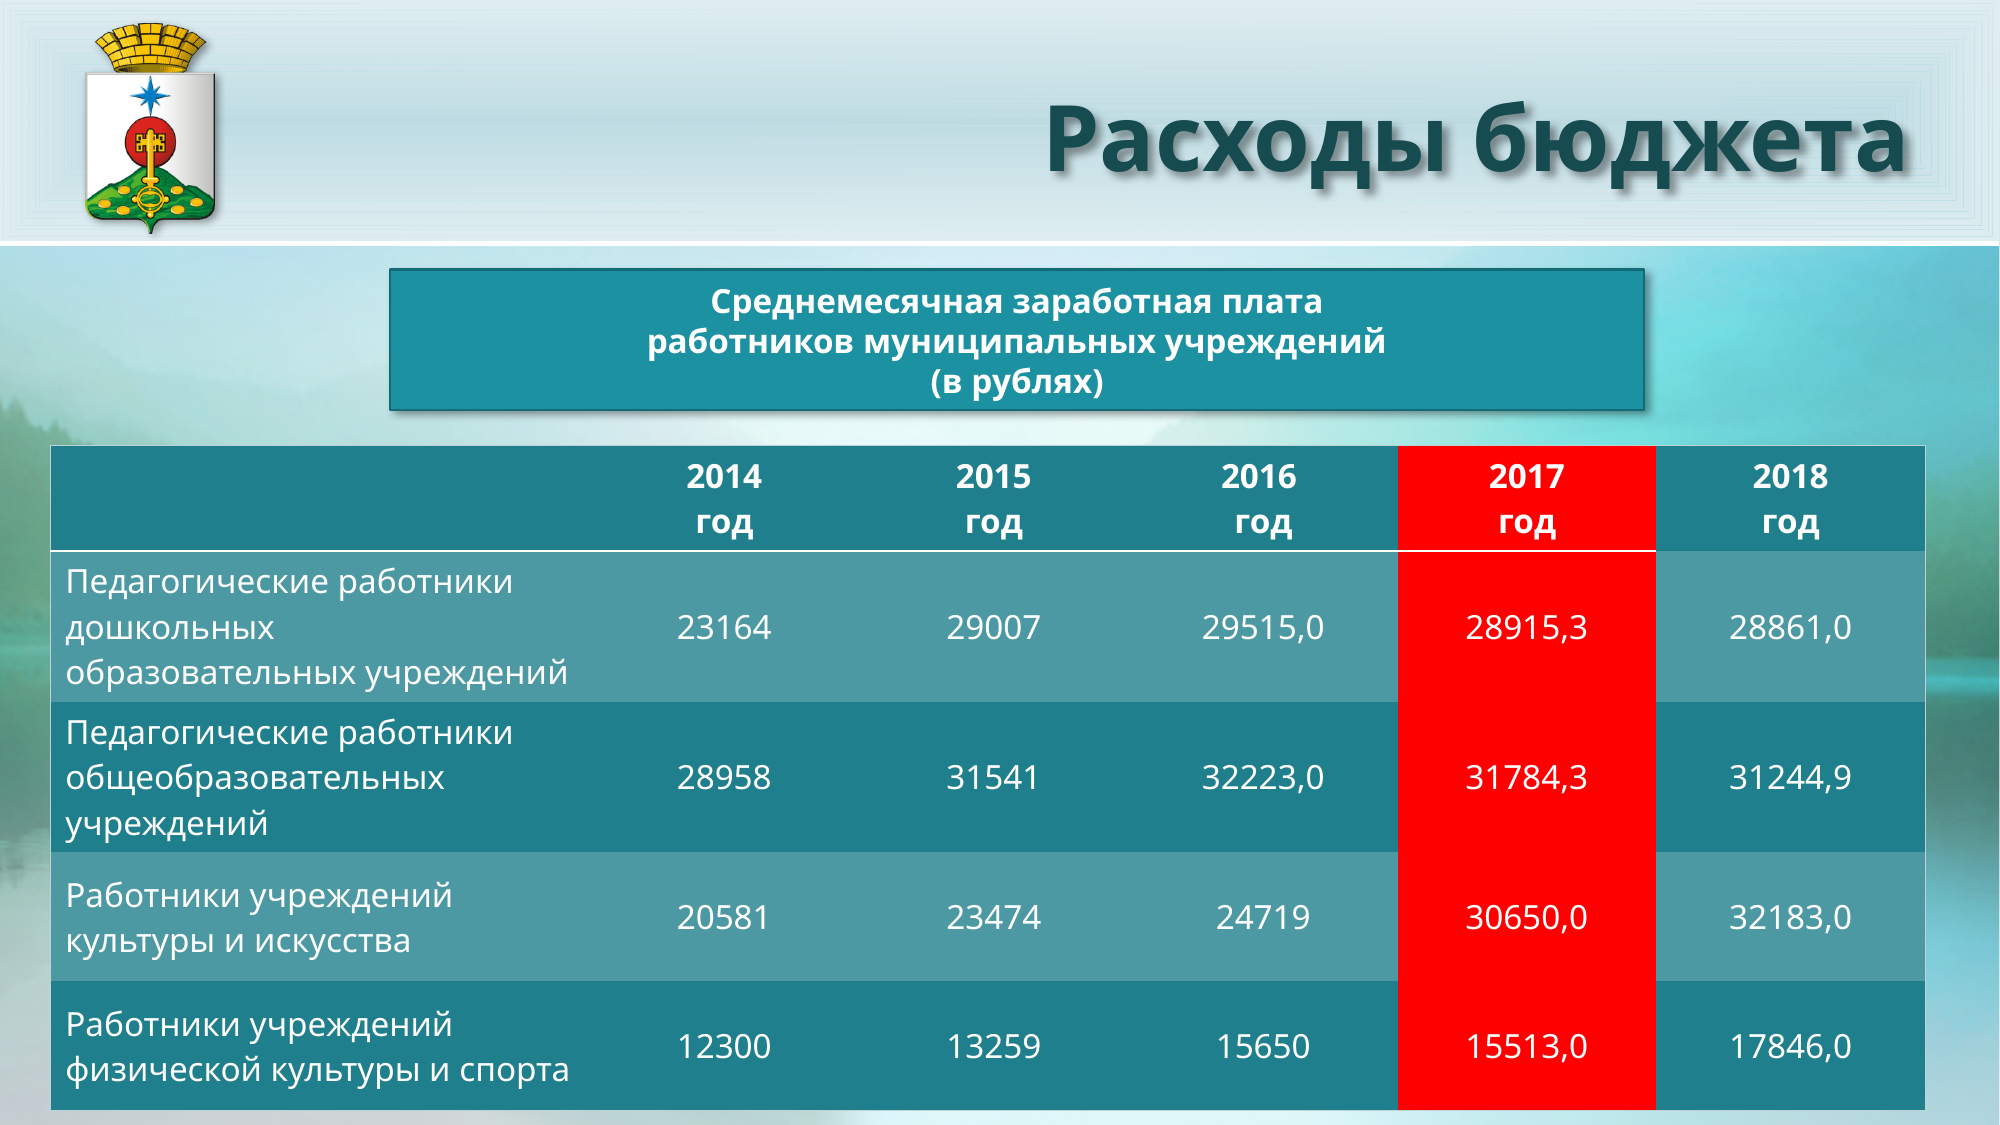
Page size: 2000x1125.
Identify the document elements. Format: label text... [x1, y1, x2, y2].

table_header 2015 год [859, 446, 1129, 550]
picture [0, 244, 2000, 1125]
table_cell 30650,0 [1398, 852, 1656, 981]
picture [85, 23, 215, 234]
table_cell Работники учреждений физической культуры и спорта [51, 981, 590, 1110]
table_cell 17846,0 [1656, 981, 1925, 1110]
table_header 2017 год [1398, 446, 1656, 550]
table_cell Педагогические работники дошкольных образовательных учреждений [51, 552, 590, 702]
text_box [0, 0, 2000, 243]
table_cell 29007 [859, 552, 1129, 702]
table_cell 23164 [590, 552, 859, 702]
table_cell 28958 [590, 702, 859, 852]
table_cell 15650 [1129, 981, 1398, 1110]
table_cell Педагогические работники общеобразовательных учреждений [51, 702, 590, 852]
table_header 2018 год [1656, 446, 1925, 551]
table_cell 32183,0 [1656, 852, 1925, 981]
table_cell 28861,0 [1656, 551, 1925, 702]
table_cell 20581 [590, 852, 859, 981]
table_header 2016 год [1129, 446, 1398, 550]
table_header 2014 год [590, 446, 859, 550]
table_cell 15513,0 [1398, 981, 1656, 1110]
table_cell 12300 [590, 981, 859, 1110]
table_cell 32223,0 [1129, 702, 1398, 852]
table_cell 24719 [1129, 852, 1398, 981]
table_cell 23474 [859, 852, 1129, 981]
table_cell 31541 [859, 702, 1129, 852]
text_box Среднемесячная заработная плата работников муниципальных учреждений (в рублях) [389, 268, 1645, 411]
table_header [51, 446, 590, 550]
table_cell 29515,0 [1129, 552, 1398, 702]
table_cell Работники учреждений культуры и искусства [51, 852, 590, 981]
table_cell 31784,3 [1398, 702, 1656, 852]
table_cell 31244,9 [1656, 702, 1925, 852]
title Расходы бюджета [272, 34, 1926, 200]
table_cell 13259 [859, 981, 1129, 1110]
table_cell 28915,3 [1398, 552, 1656, 702]
